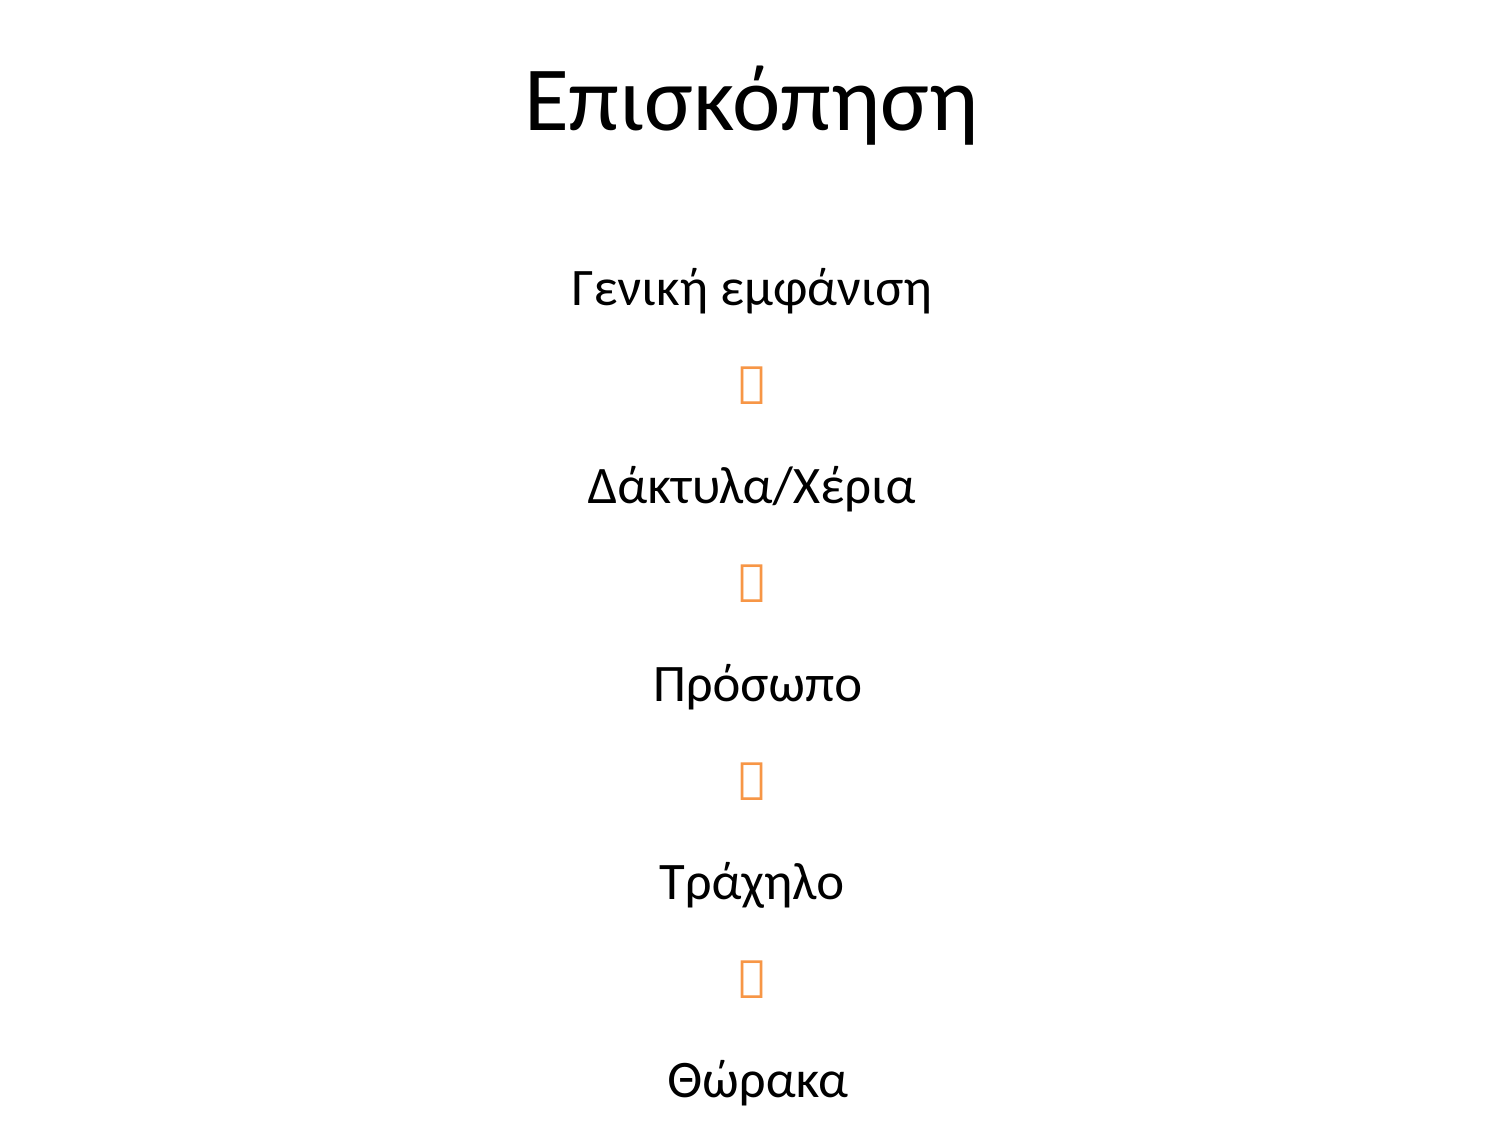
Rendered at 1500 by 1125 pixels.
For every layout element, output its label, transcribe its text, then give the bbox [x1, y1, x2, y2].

title Επισκόπηση [76, 0, 1427, 188]
list Γενική εμφάνιση  Δάκτυλα/Χέρια  Πρόσωπο  Τράχηλο  Θώρακα [76, 219, 1427, 1125]
